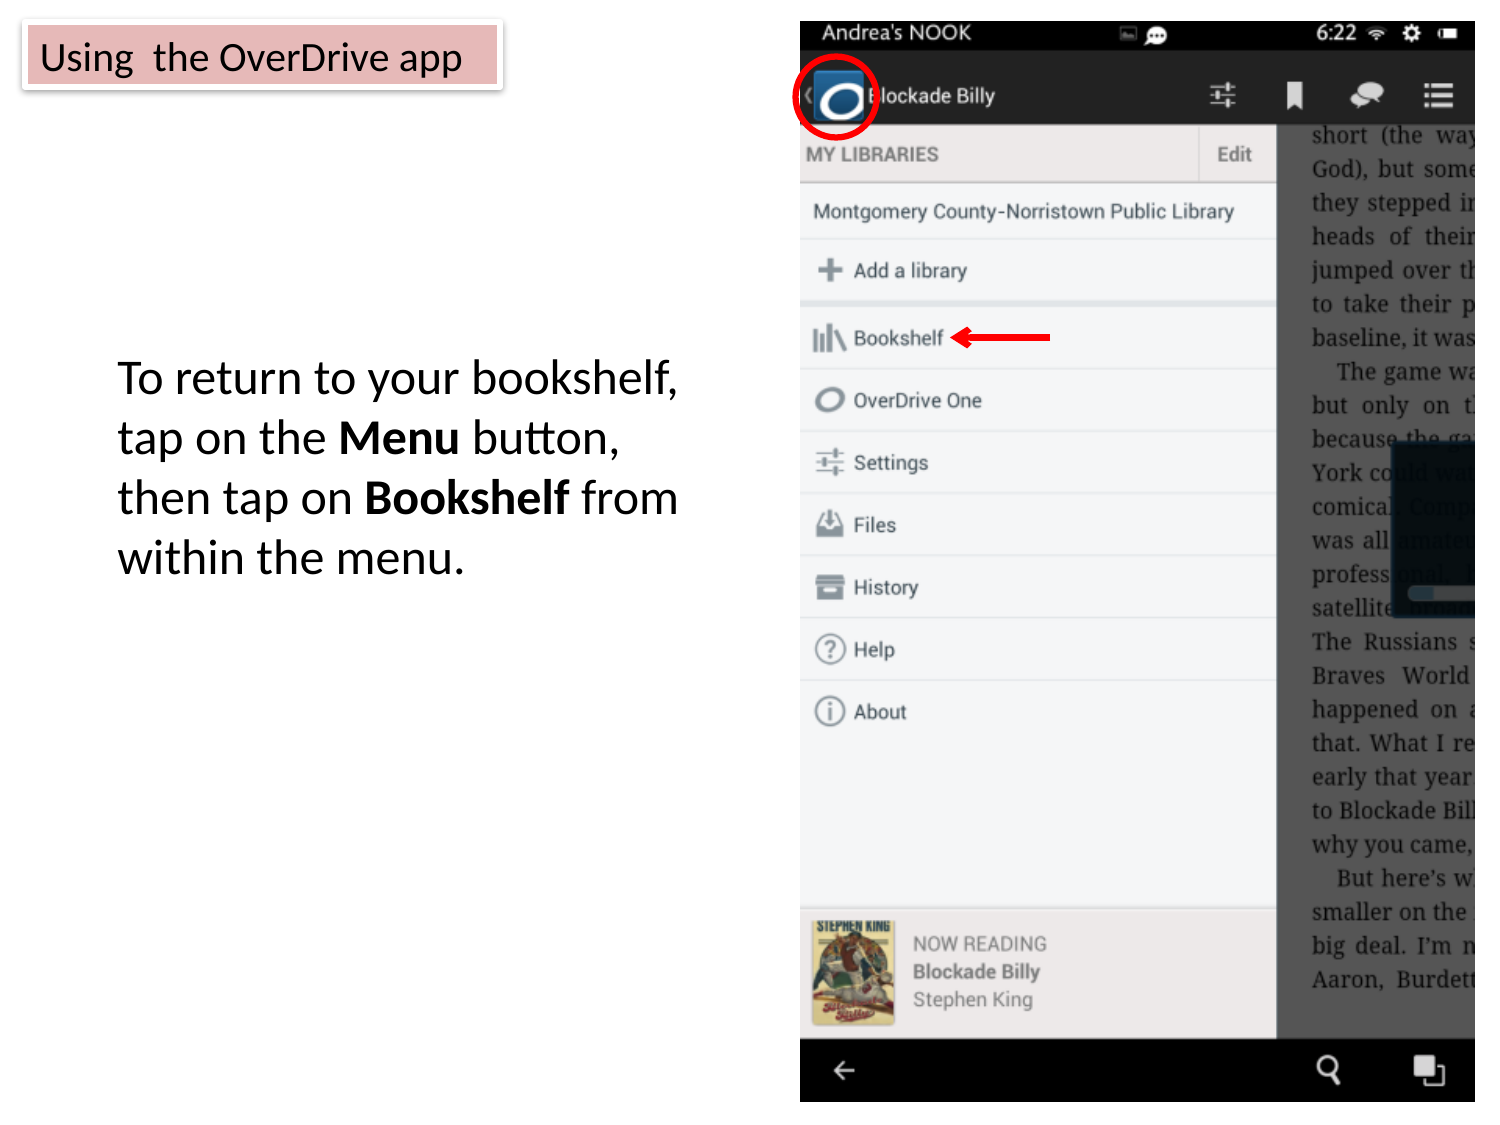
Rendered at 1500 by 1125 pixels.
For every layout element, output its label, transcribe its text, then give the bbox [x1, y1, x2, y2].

text_box Using the OverDrive app [22, 19, 503, 90]
text_box To return to your bookshelf, tap on the Menu button, then tap on Bookshelf from within the menu. [102, 337, 716, 653]
picture [799, 21, 1476, 1102]
